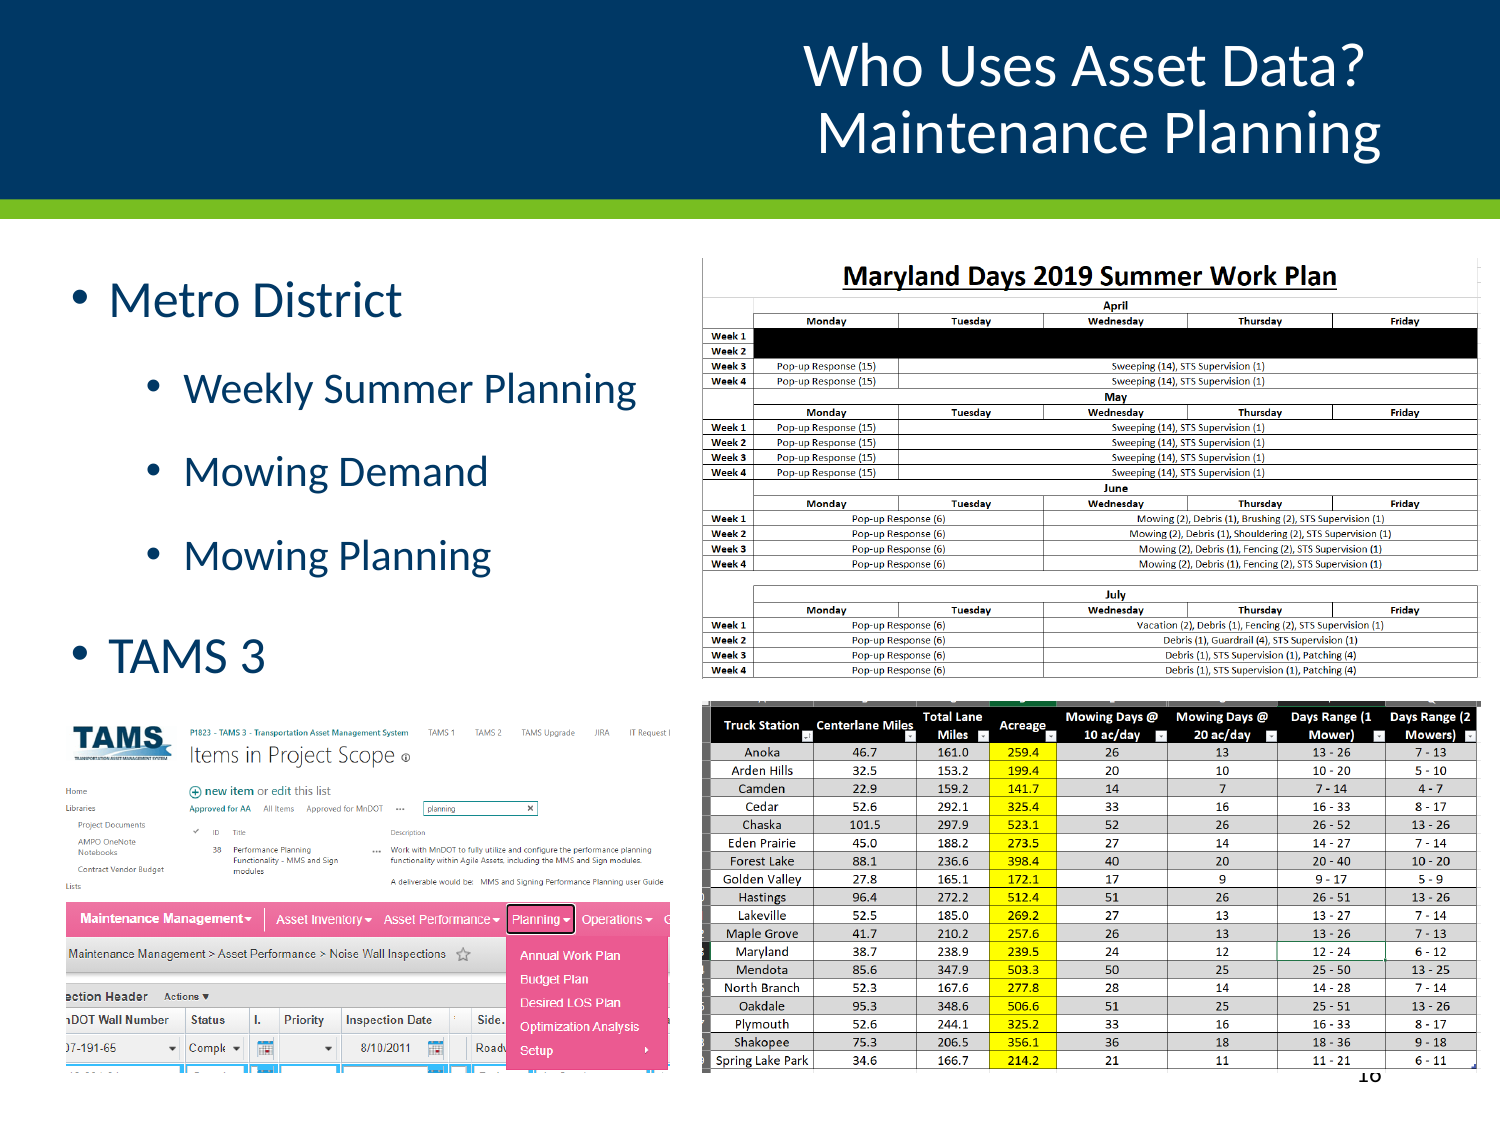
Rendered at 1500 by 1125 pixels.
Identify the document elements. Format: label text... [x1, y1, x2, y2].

picture [702, 257, 1481, 680]
picture [65, 902, 670, 1073]
picture [702, 701, 1481, 1073]
list Metro District Weekly Summer Planning Mowing Demand Mowing Planning TAMS 3 [55, 258, 1350, 972]
picture [65, 716, 670, 891]
title Who Uses Asset Data? Maintenance Planning [103, 24, 1397, 175]
slide_number 16 [1216, 1073, 1397, 1103]
